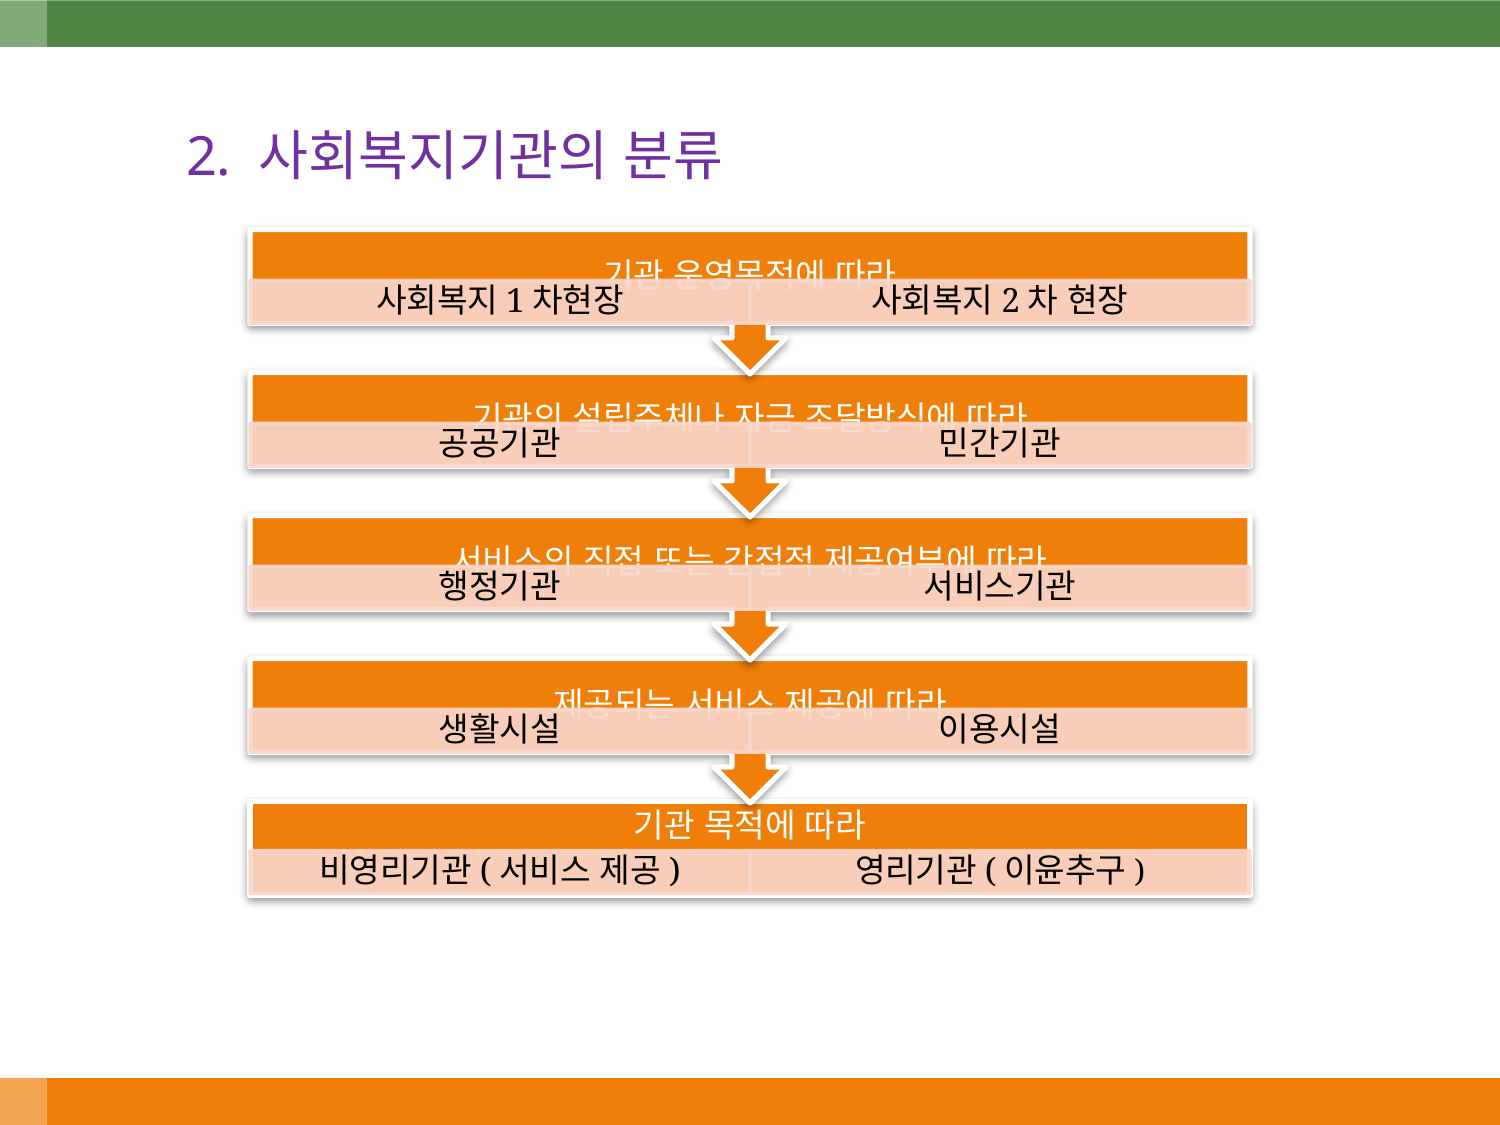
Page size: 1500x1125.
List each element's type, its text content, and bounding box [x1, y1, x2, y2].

list 2. 사회복지기관의 분류 [171, 113, 1341, 1017]
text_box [249, 228, 1251, 897]
